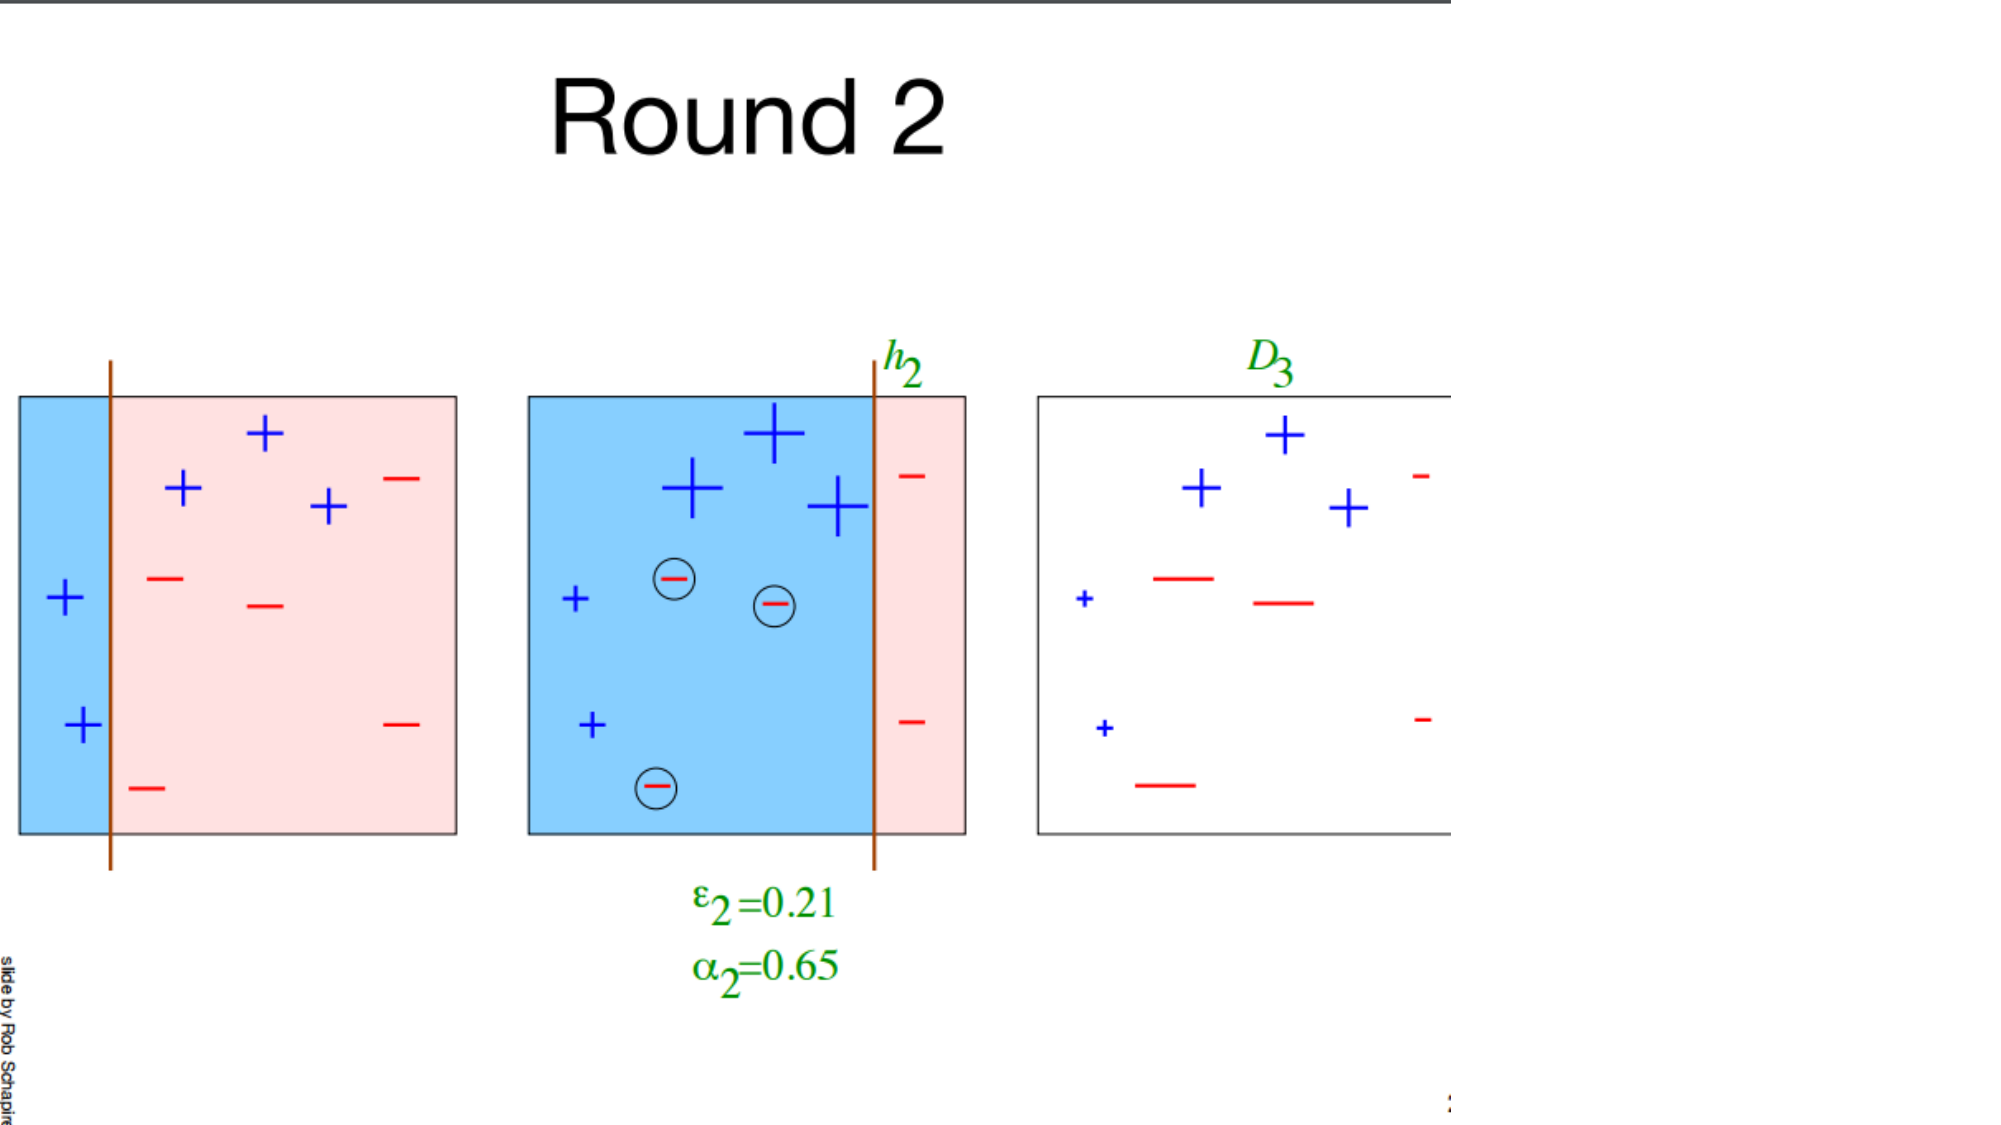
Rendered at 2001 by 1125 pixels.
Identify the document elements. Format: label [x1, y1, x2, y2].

picture [0, 0, 1451, 1125]
